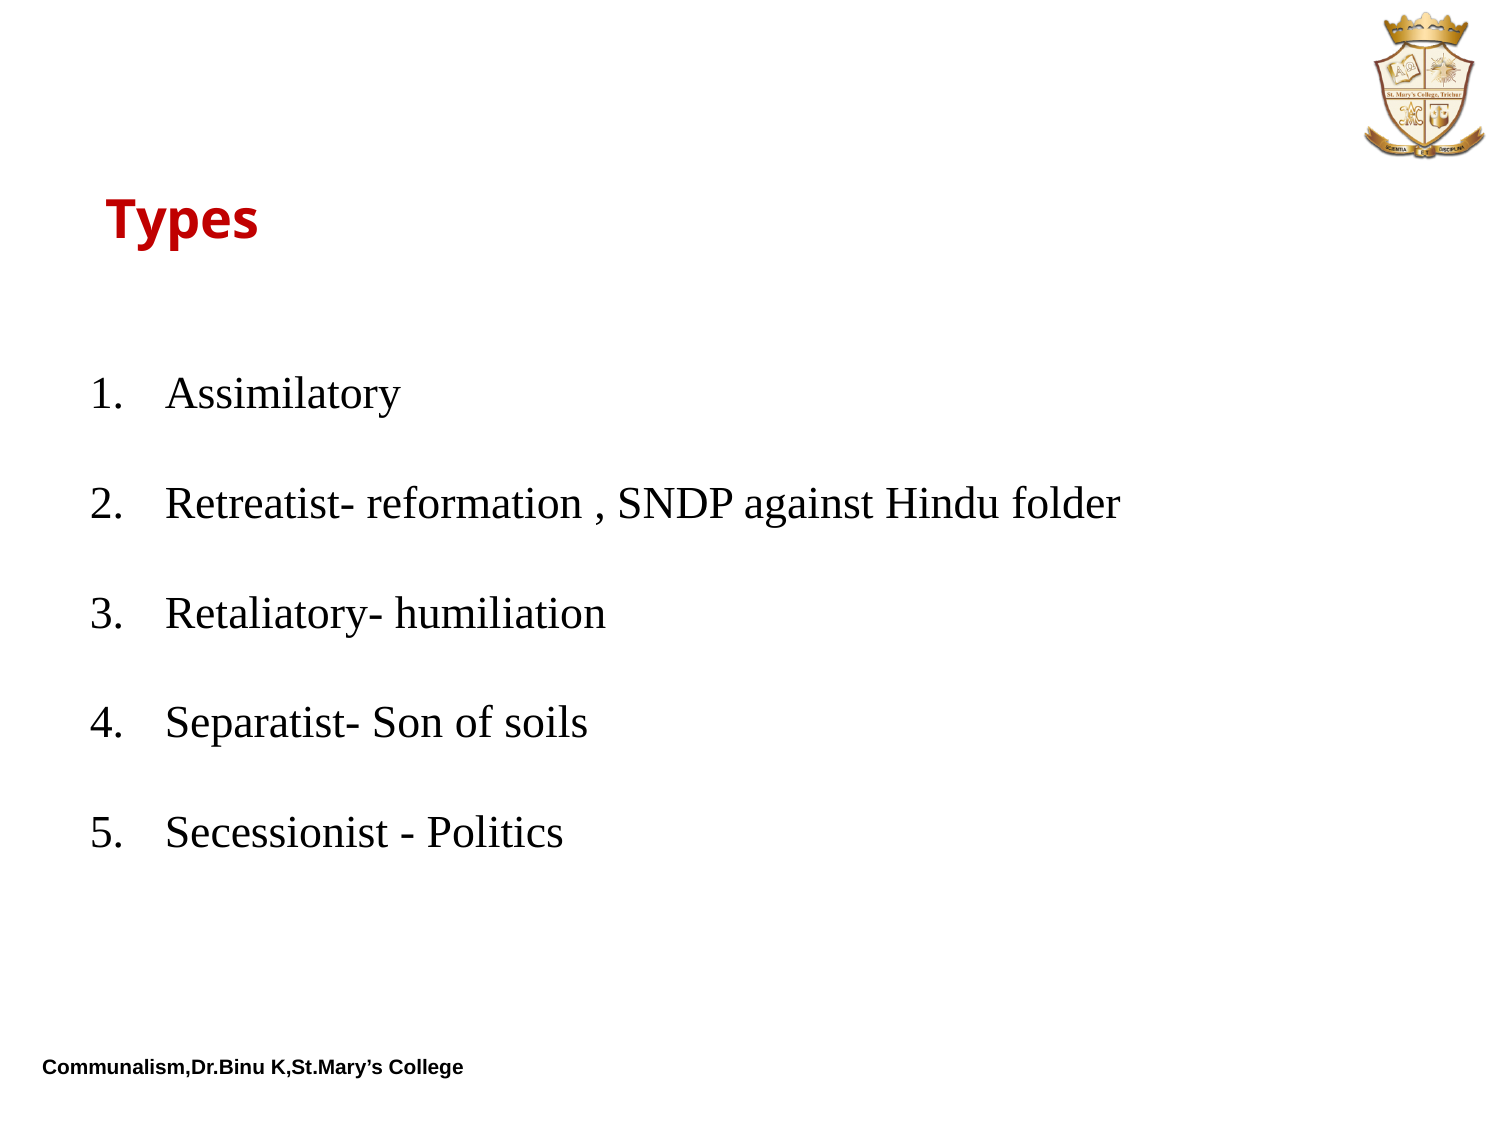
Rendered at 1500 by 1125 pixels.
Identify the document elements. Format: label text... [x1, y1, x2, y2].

text_box Assimilatory Retreatist- reformation , SNDP against Hindu folder Retaliatory- humiliation Separatist- Son of soils Secessionist - Politics [74, 299, 1371, 865]
picture [1342, 0, 1500, 183]
text_box Types [91, 108, 1371, 258]
text_box Communalism,Dr.Binu K,St.Mary’s College [27, 1046, 479, 1087]
